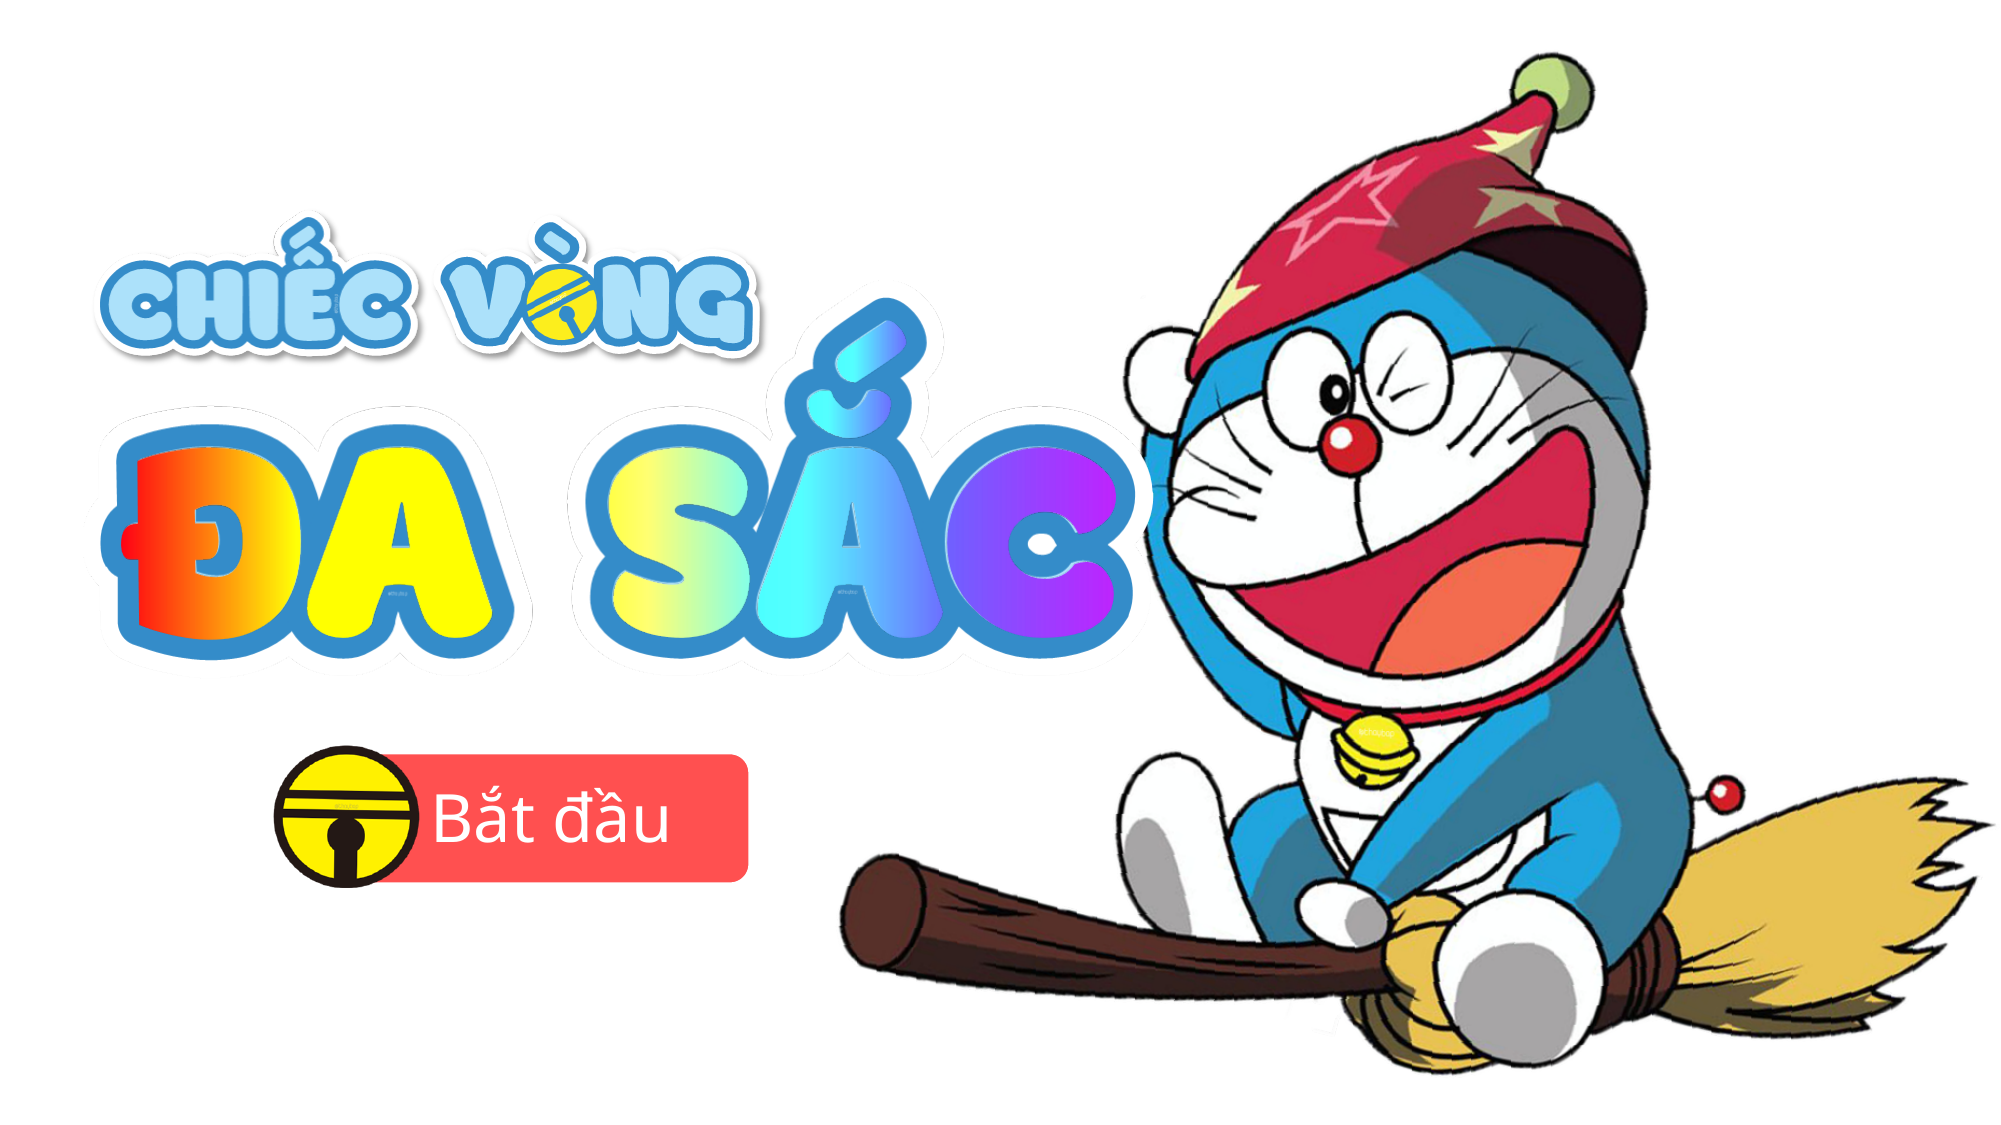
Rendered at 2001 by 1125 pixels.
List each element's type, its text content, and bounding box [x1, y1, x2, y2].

text_box [370, 748, 755, 889]
picture [83, 0, 2000, 1125]
picture [270, 744, 425, 888]
text_box Bắt đầu [430, 776, 673, 857]
